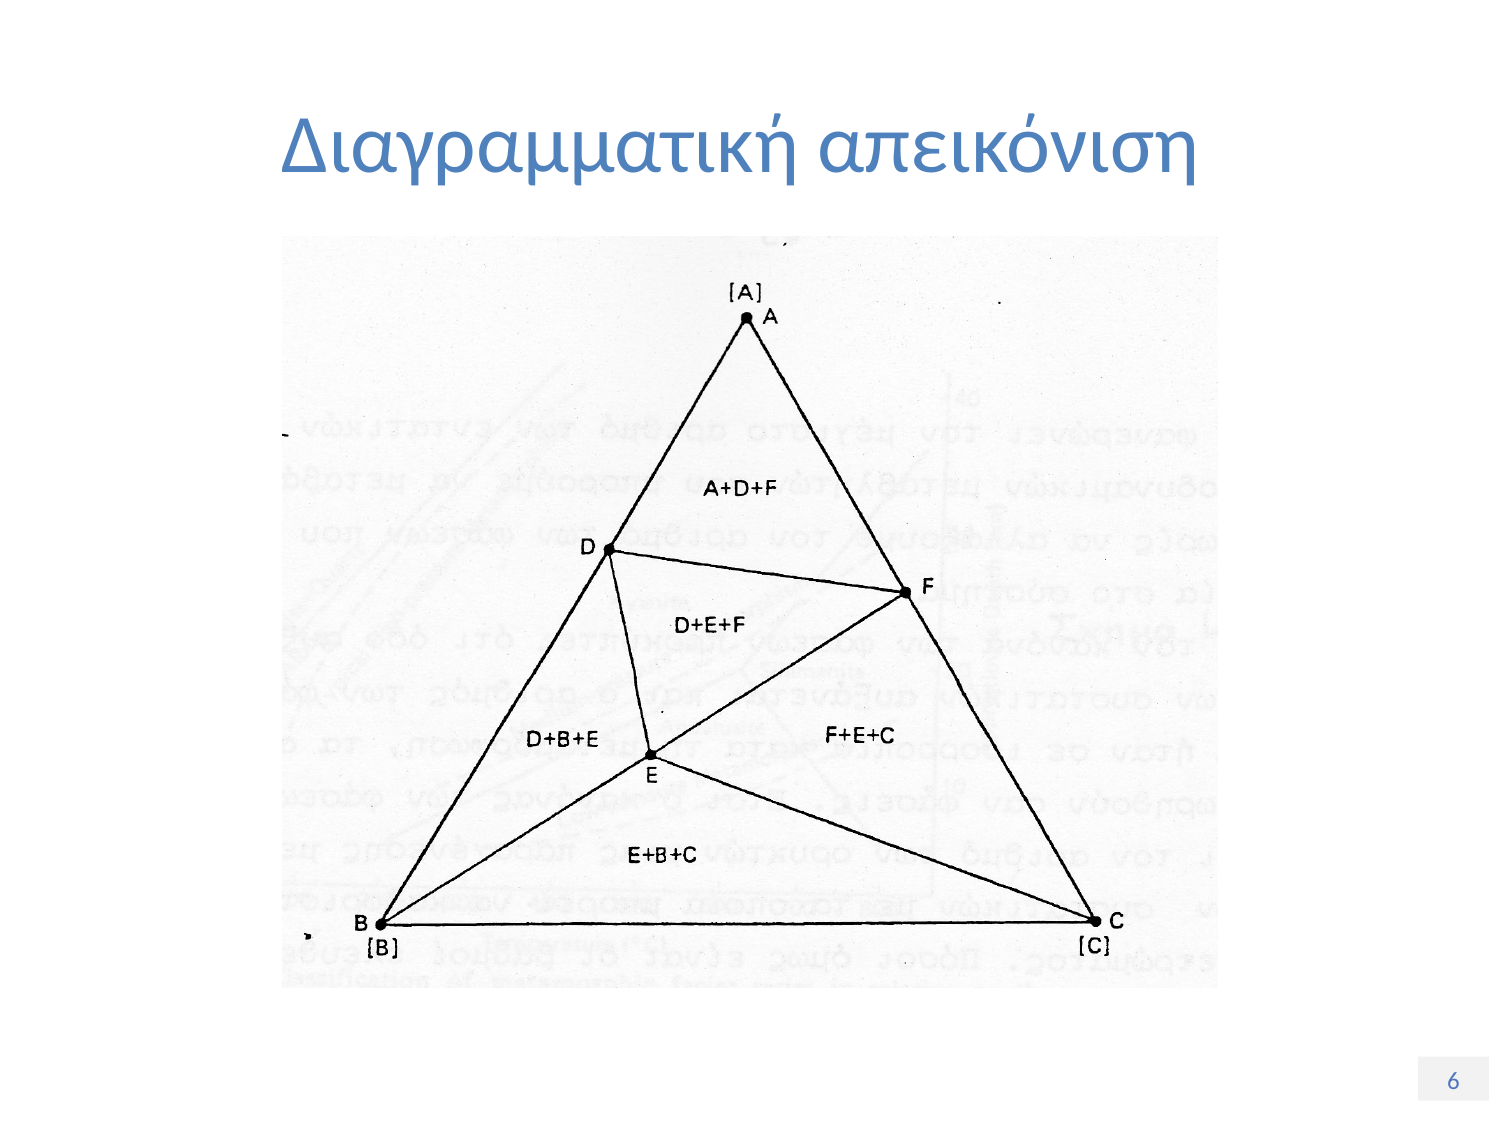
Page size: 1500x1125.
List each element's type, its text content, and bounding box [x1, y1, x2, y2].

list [282, 236, 1218, 988]
title Διαγραμματική απεικόνιση [75, 45, 1425, 233]
